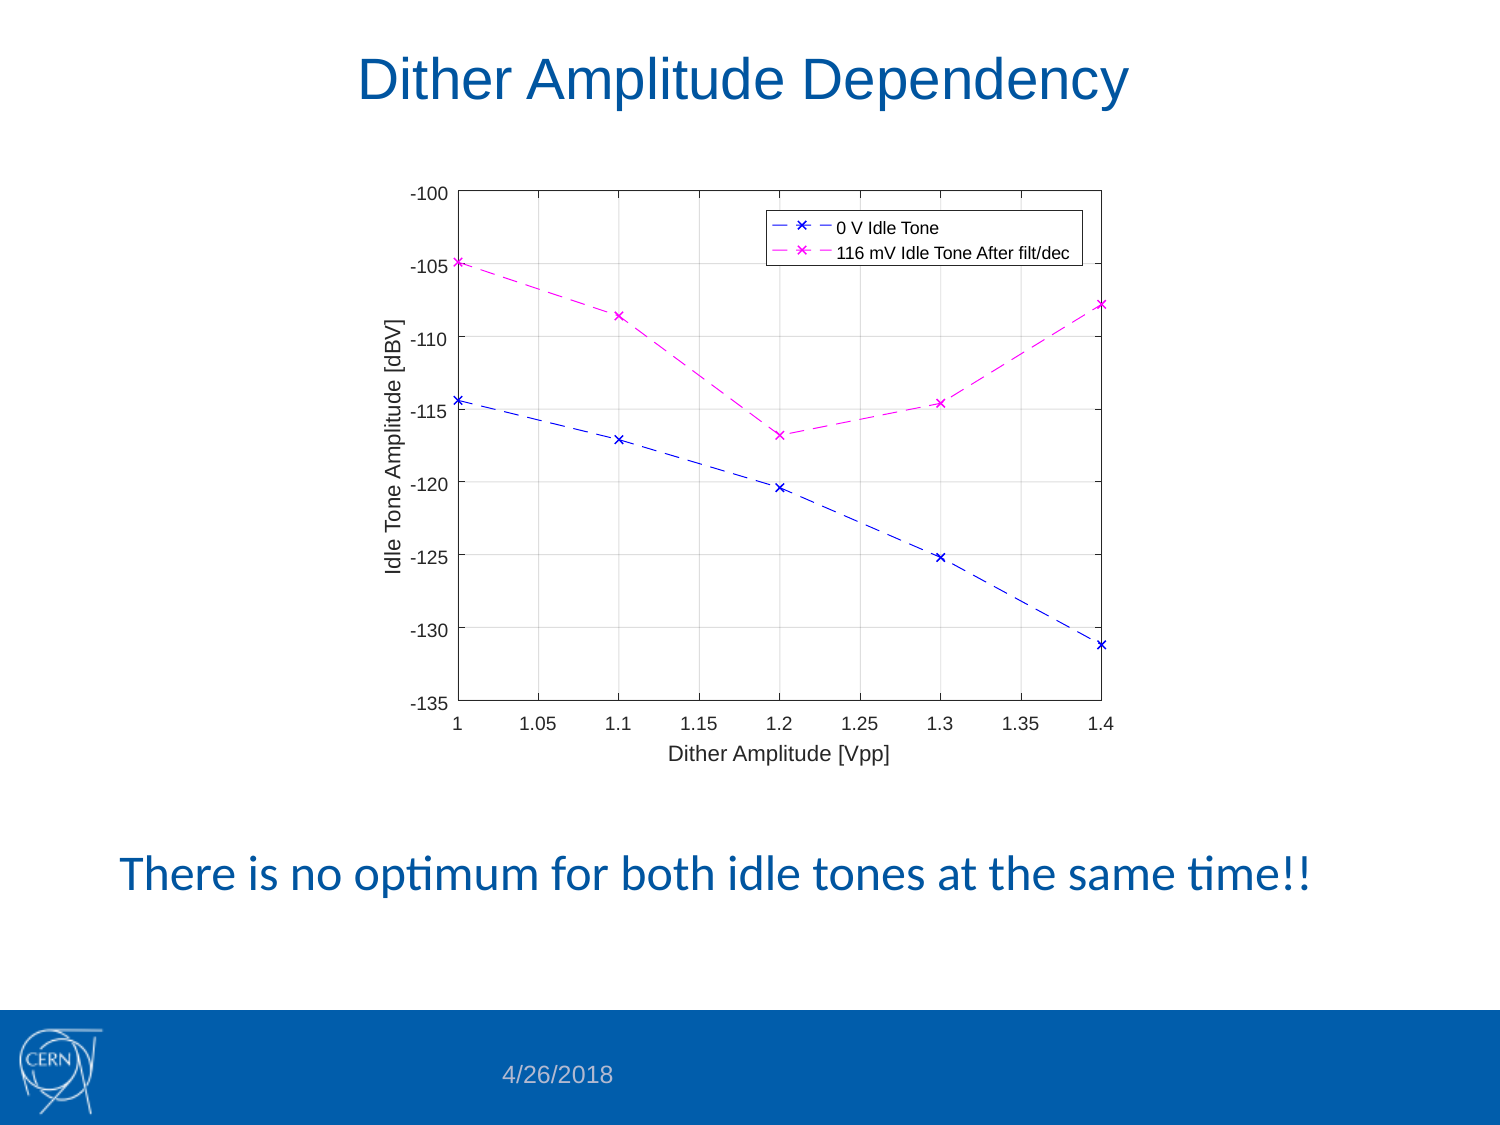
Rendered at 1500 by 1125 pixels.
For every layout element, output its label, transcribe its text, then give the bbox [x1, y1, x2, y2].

text_box Dither Amplitude Dependency [63, 33, 1425, 189]
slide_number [487, 1043, 838, 1104]
text_box There is no optimum for both idle tones at the same time!! [104, 833, 1384, 968]
picture [349, 144, 1180, 768]
